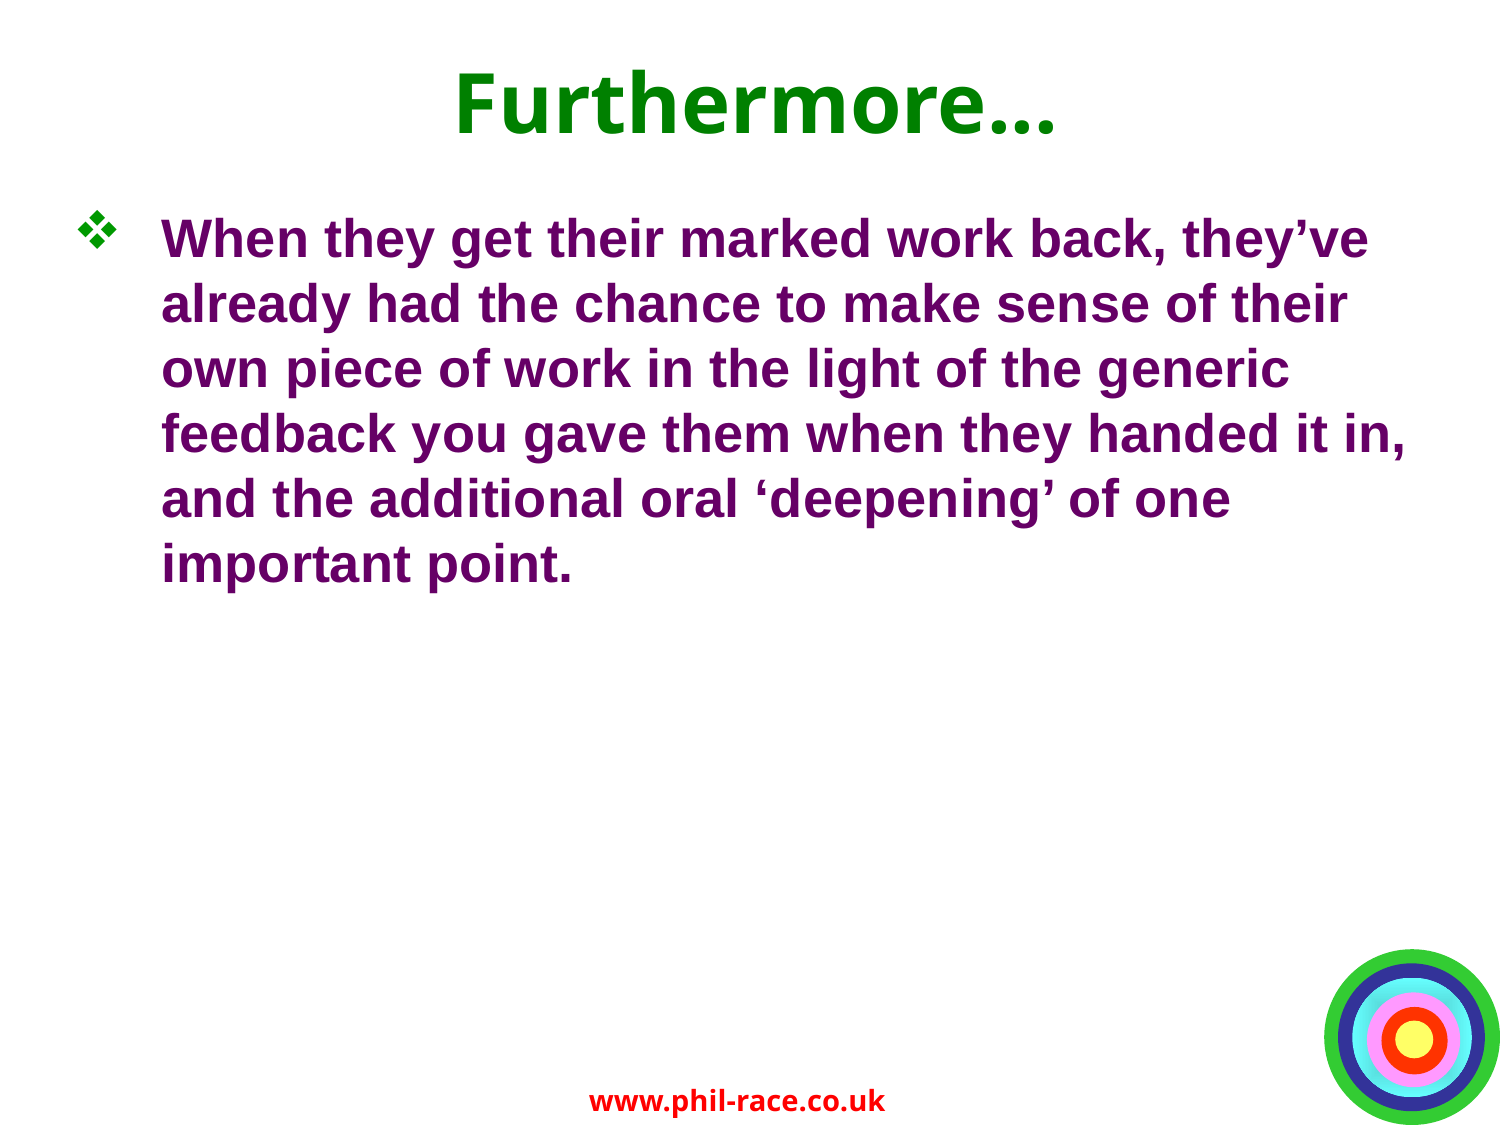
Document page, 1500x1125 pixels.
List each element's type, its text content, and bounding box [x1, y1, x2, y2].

list When they get their marked work back, they’ve already had the chance to make sense of their own piece of work in the light of the generic feedback you gave them when they handed it in, and the additional oral ‘deepening’ of one important point. [58, 196, 1471, 963]
title Furthermore... [40, 30, 1471, 185]
